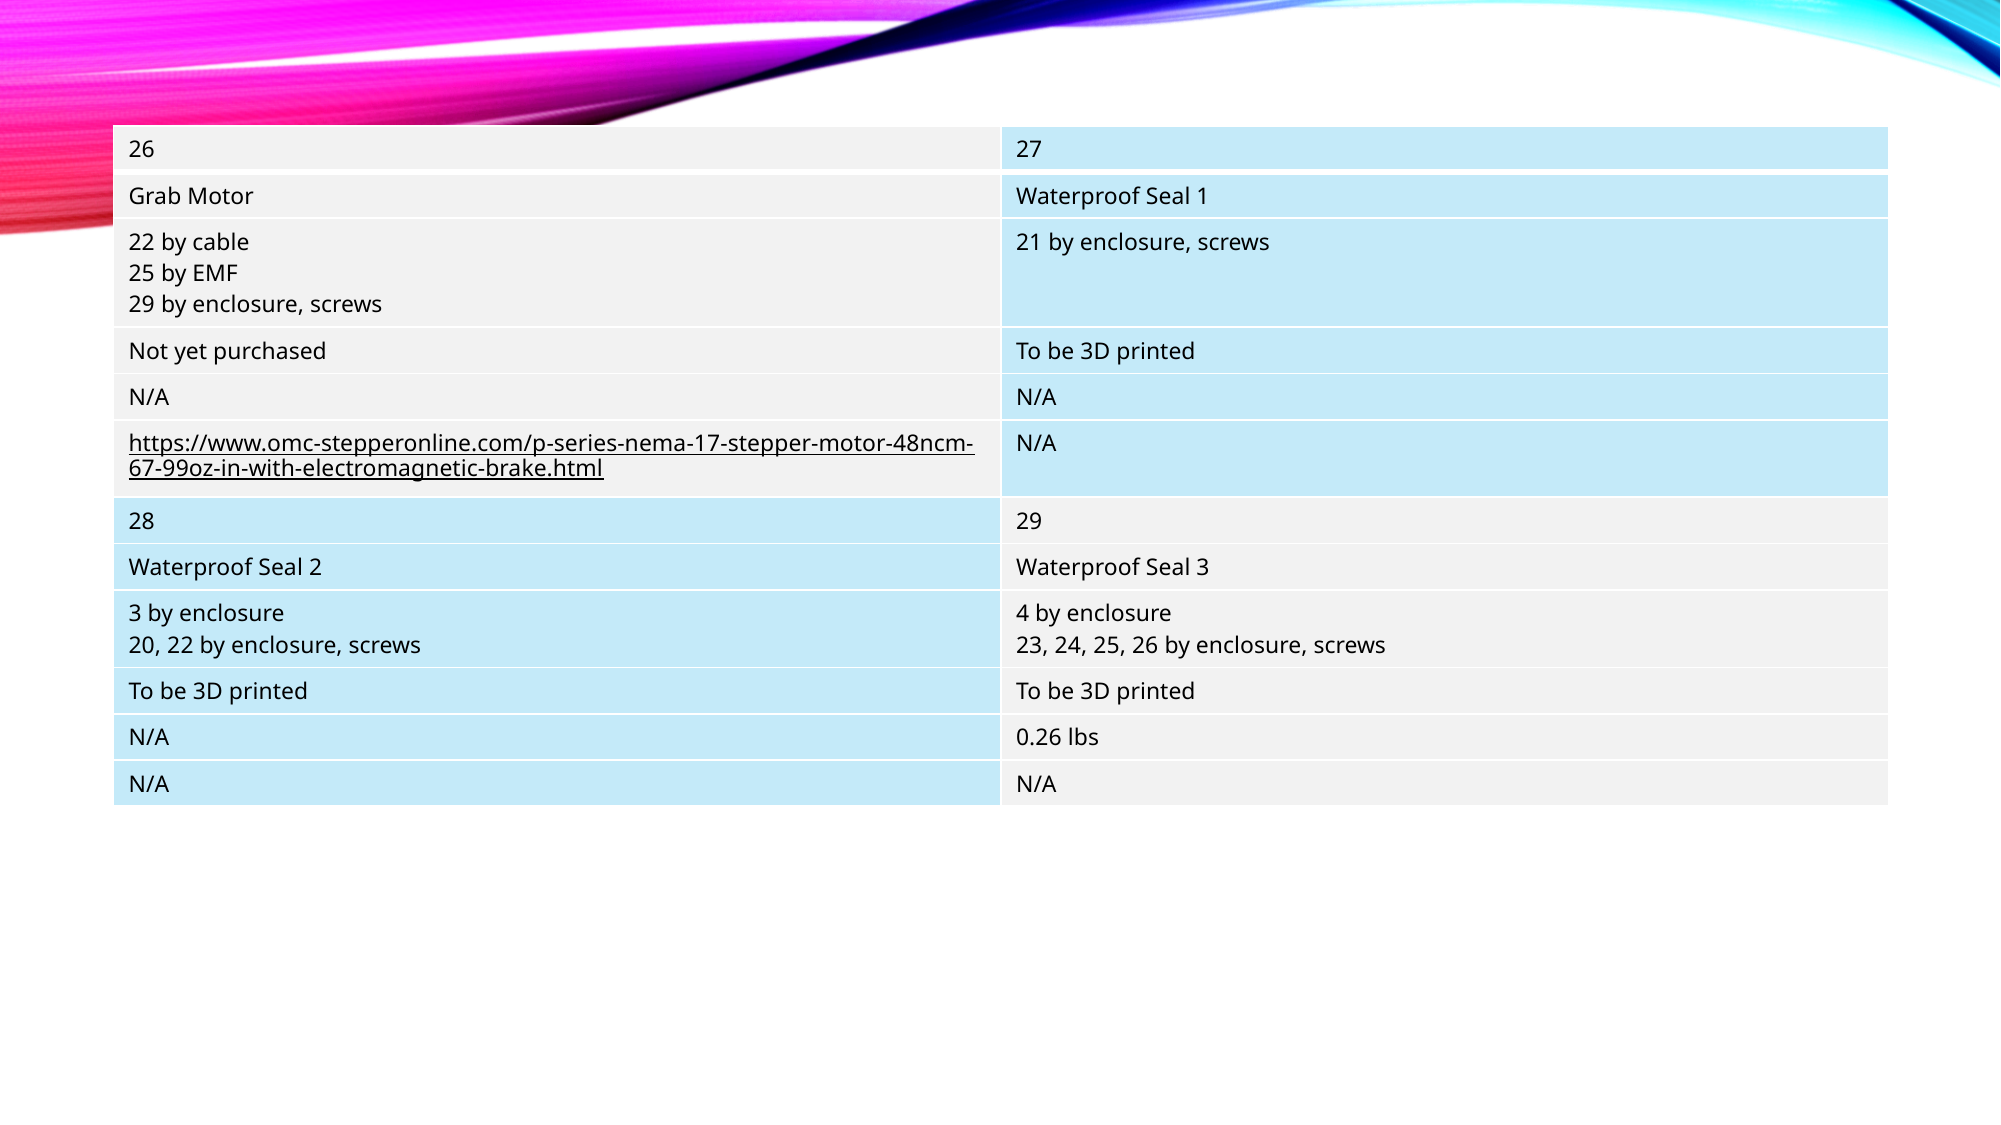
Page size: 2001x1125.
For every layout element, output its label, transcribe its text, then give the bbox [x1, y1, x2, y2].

table_cell N/A [1002, 761, 1888, 805]
table_cell 22 by cable 25 by EMF 29 by enclosure, screws [114, 219, 1000, 326]
table_cell 0.26 lbs [1002, 715, 1888, 759]
table_cell N/A [114, 374, 1000, 419]
table_cell https://www.omc-stepperonline.com/p-series-nema-17-stepper-motor-48ncm-67-99oz-in-with-electromagnetic-brake.html [114, 421, 1000, 496]
table_cell N/A [1002, 421, 1888, 496]
table_header 27 [1002, 127, 1888, 169]
table_cell To be 3D printed [114, 668, 1000, 713]
table_header 26 [114, 127, 1000, 169]
table_cell N/A [114, 761, 1000, 805]
picture [1890, 0, 2000, 75]
table_cell 3 by enclosure 20, 22 by enclosure, screws [114, 591, 1000, 667]
table_cell 28 [114, 498, 1000, 543]
picture [0, 0, 2000, 237]
table_cell Waterproof Seal 2 [114, 544, 1000, 589]
table_cell Waterproof Seal 3 [1002, 544, 1888, 589]
table_cell 4 by enclosure 23, 24, 25, 26 by enclosure, screws [1002, 591, 1888, 667]
table_cell N/A [114, 715, 1000, 759]
table_cell 21 by enclosure, screws [1002, 219, 1888, 326]
table_cell To be 3D printed [1002, 328, 1888, 373]
table_cell Grab Motor [114, 175, 1000, 217]
table_cell Waterproof Seal 1 [1002, 175, 1888, 217]
table_cell To be 3D printed [1002, 668, 1888, 713]
table_cell N/A [1002, 374, 1888, 419]
table_cell 29 [1002, 498, 1888, 543]
picture [1910, 0, 2000, 45]
table_cell Not yet purchased [114, 328, 1000, 373]
